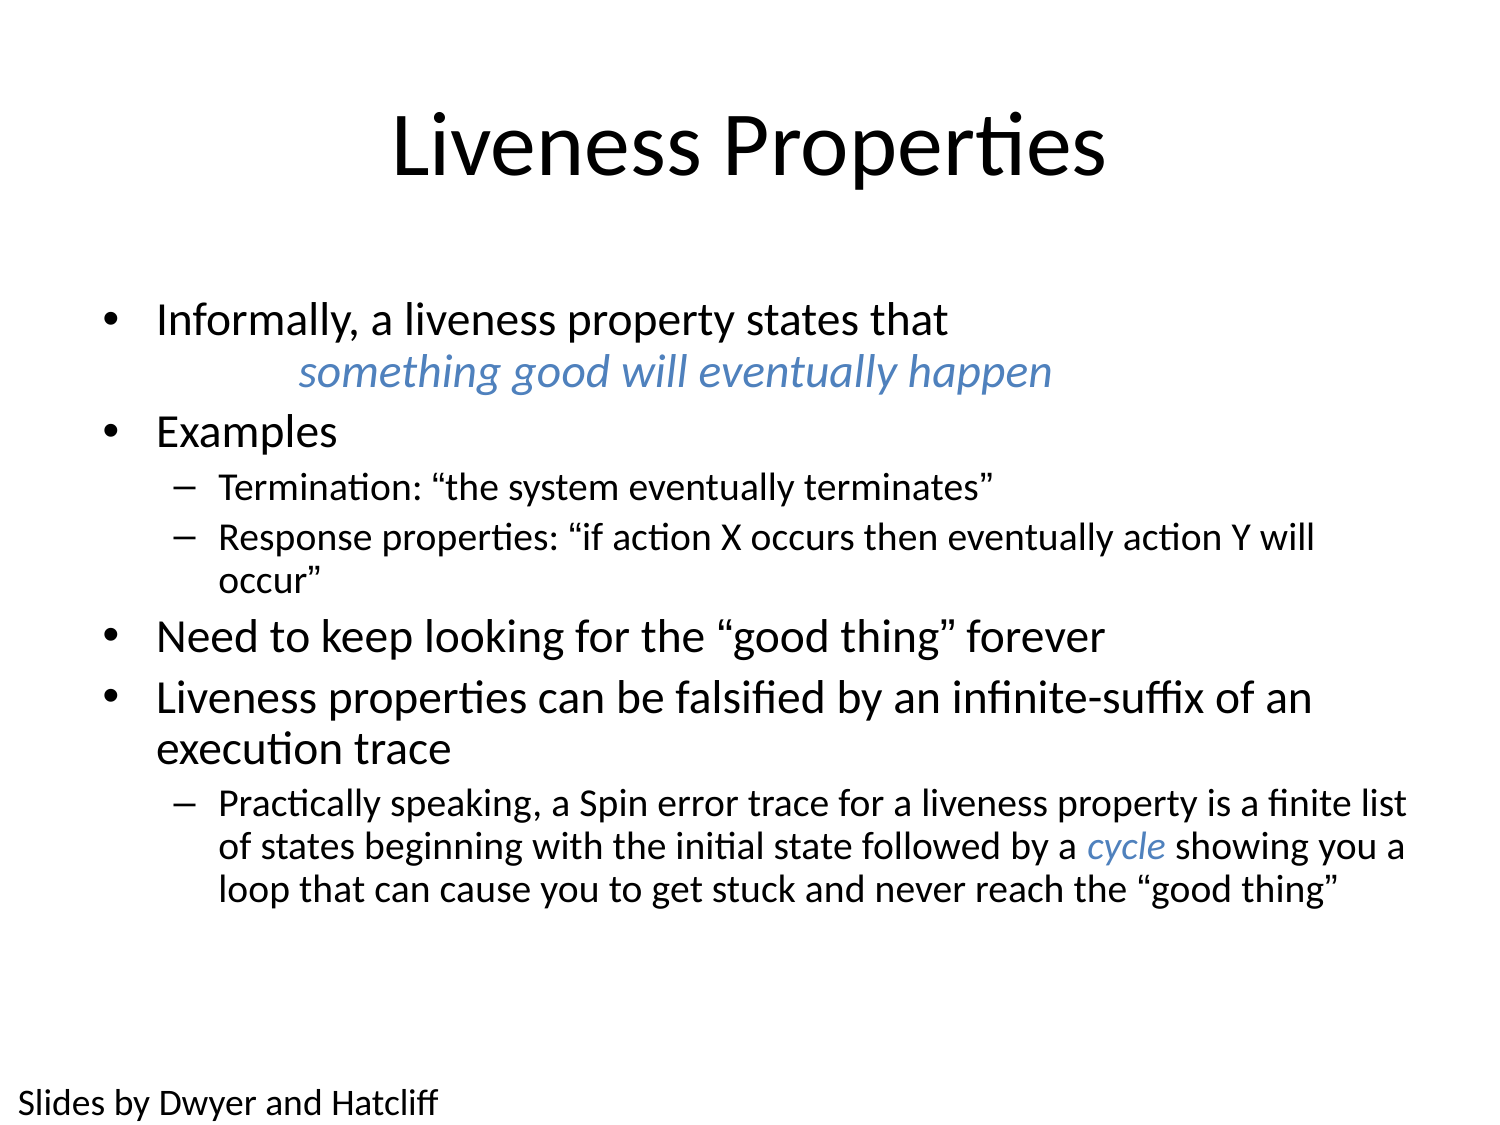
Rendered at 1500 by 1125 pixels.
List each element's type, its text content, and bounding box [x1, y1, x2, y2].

text_box Slides by Dwyer and Hatcliff [3, 1070, 455, 1125]
list Informally, a liveness property states that something good will eventually happen Examples Termination: “the system eventually terminates” Response properties: “if action X occurs then eventually action Y will occur” Need to keep looking for the “good thing” forever Liveness properties can be falsified by an infinite-suffix of an execution trace Practically speaking, a Spin error trace for a liveness property is a finite list of states beginning with the initial state followed by a cycle showing you a loop that can cause you to get stuck and never reach the “good thing” [87, 287, 1425, 963]
title Liveness Properties [75, 45, 1425, 233]
